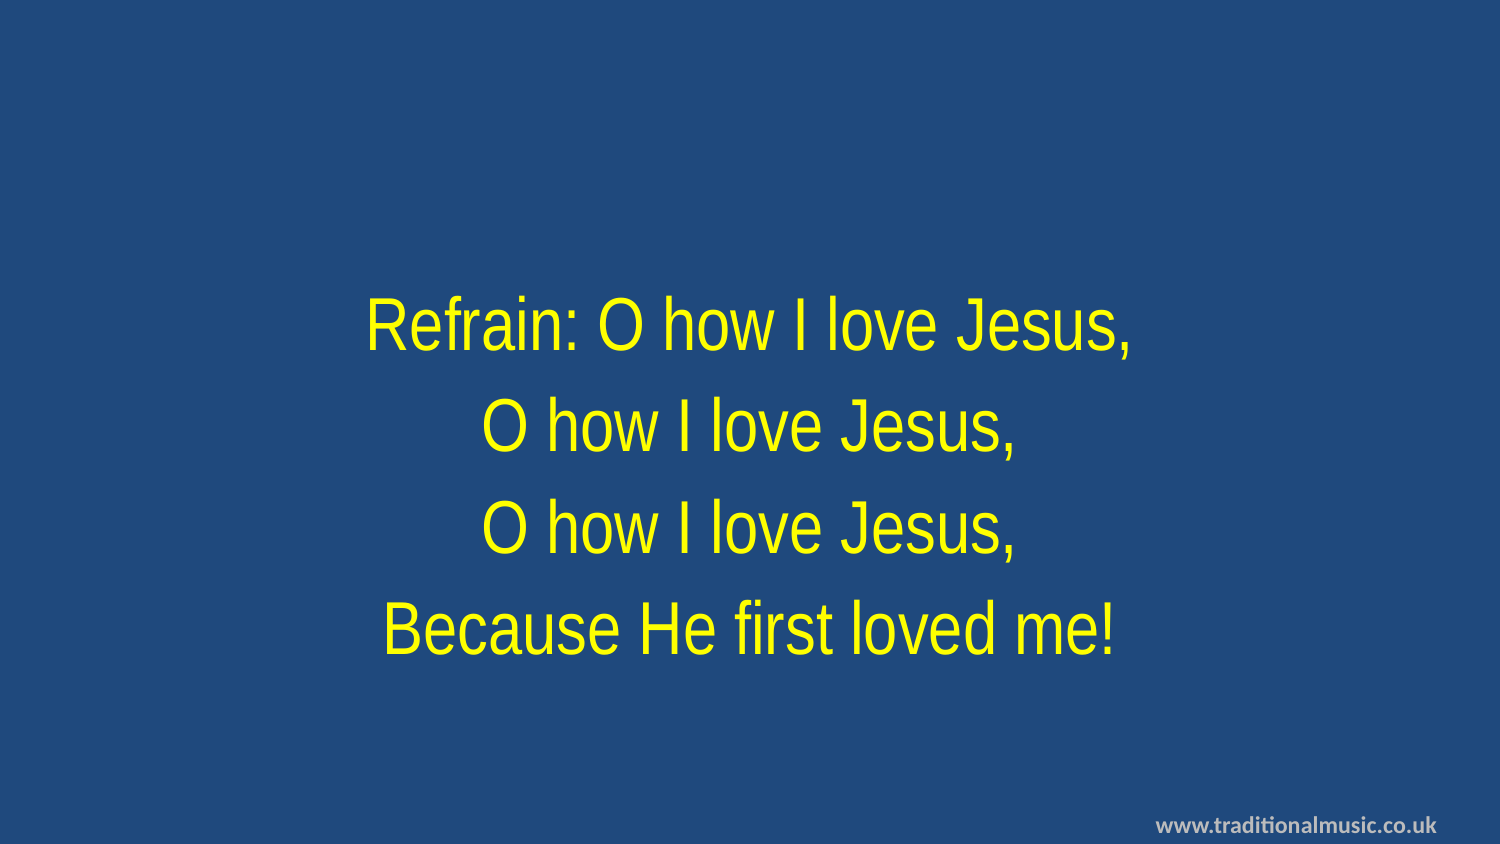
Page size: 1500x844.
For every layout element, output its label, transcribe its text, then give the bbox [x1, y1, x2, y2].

list Refrain: O how I love Jesus, O how I love Jesus, O how I love Jesus, Because He first loved me! [0, 0, 1500, 844]
